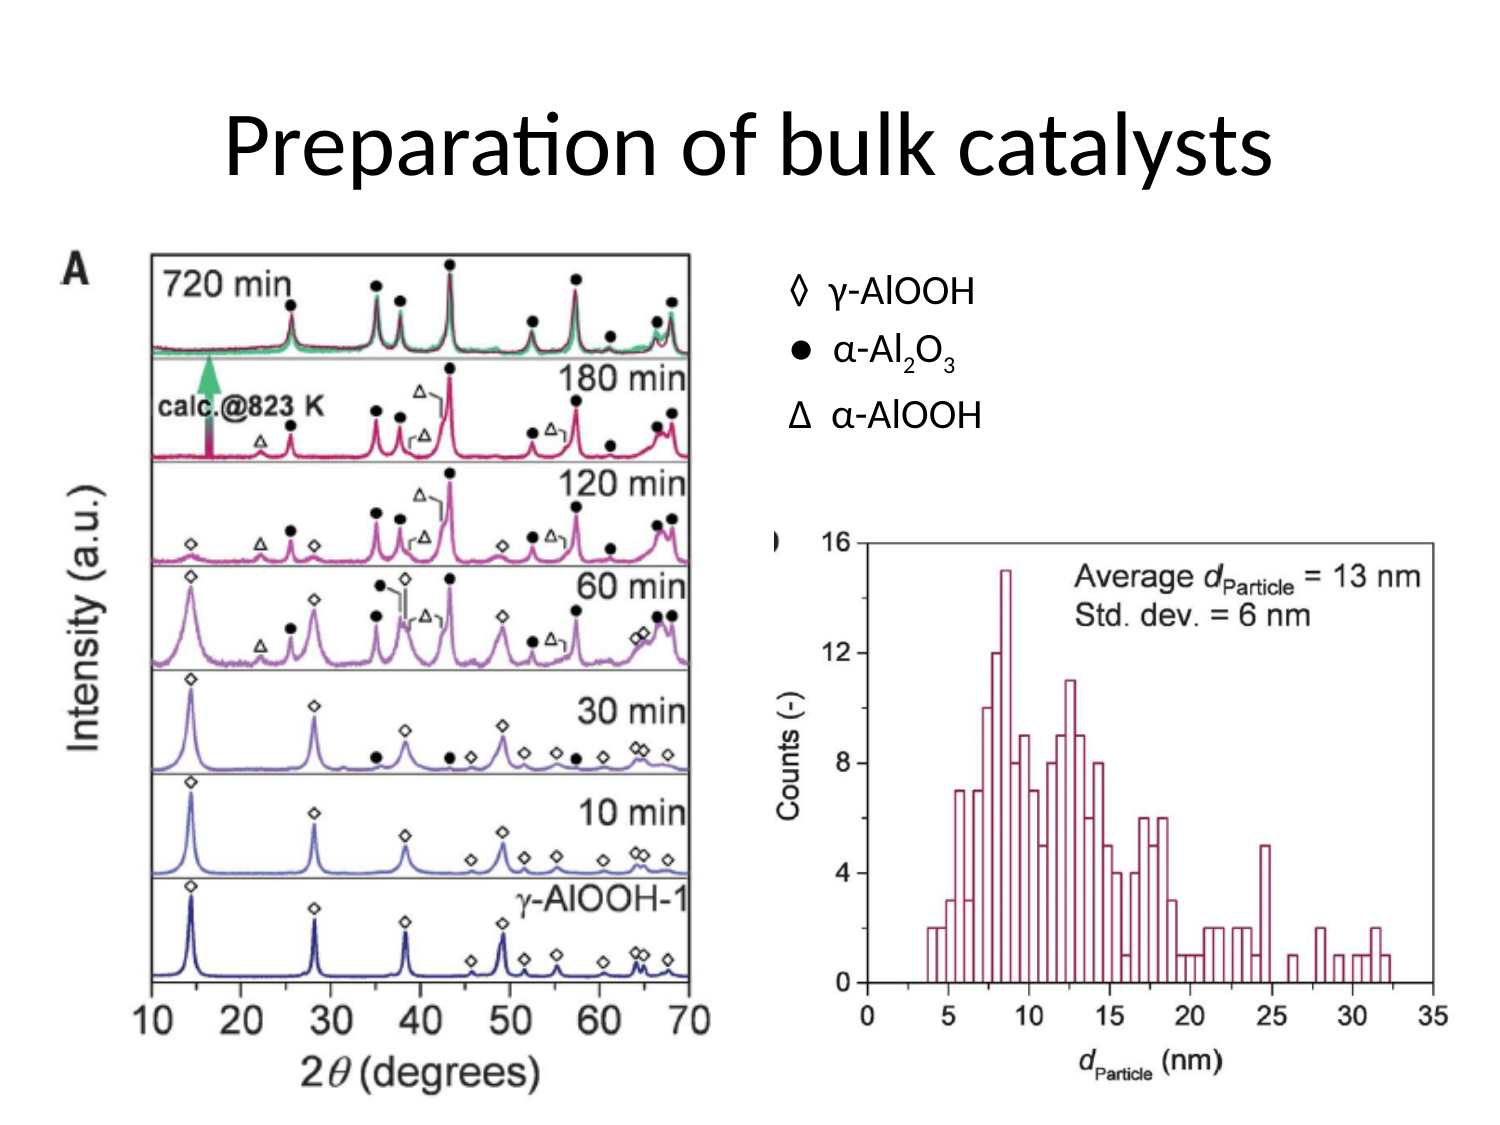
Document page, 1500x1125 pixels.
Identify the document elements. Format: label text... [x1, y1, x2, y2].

list ◊ γ-AlOOH ● α-Al2O3 Δ α-AlOOH [778, 255, 1294, 525]
title Preparation of bulk catalysts [75, 45, 1425, 233]
picture [11, 205, 1471, 1125]
